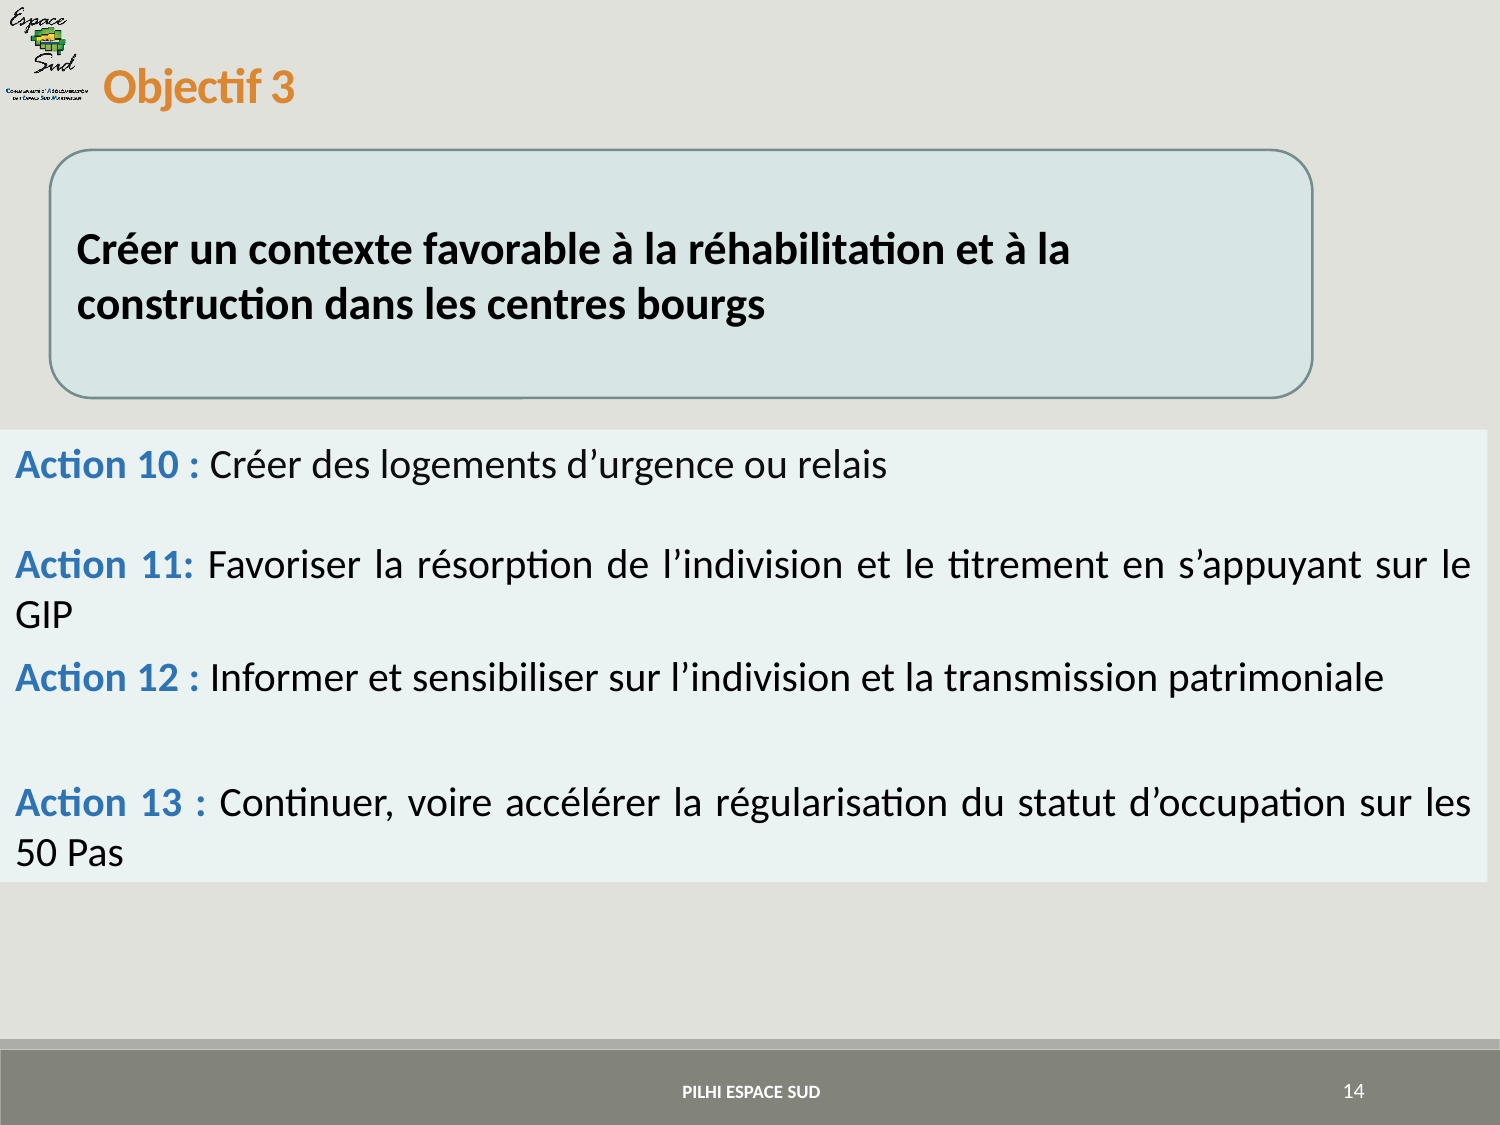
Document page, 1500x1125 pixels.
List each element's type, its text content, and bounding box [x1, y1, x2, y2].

text_box Objectif 3 [73, 28, 312, 124]
slide_number 14 [1218, 1059, 1380, 1120]
text_box Créer un contexte favorable à la réhabilitation et à la construction dans les centres bourgs [48, 148, 1314, 400]
text_box Action 10 : Créer des logements d’urgence ou relais Action 11: Favoriser la résorption de l’indivision et le titrement en s’appuyant sur le GIP Action 12 : Informer et sensibiliser sur l’indivision et la transmission patrimoniale Action 13 : Continuer, voire accélérer la régularisation du statut d’occupation sur les 50 Pas [0, 429, 1488, 883]
picture [5, 7, 88, 101]
footer PILHI ESPACE SUD [453, 763, 1047, 1125]
